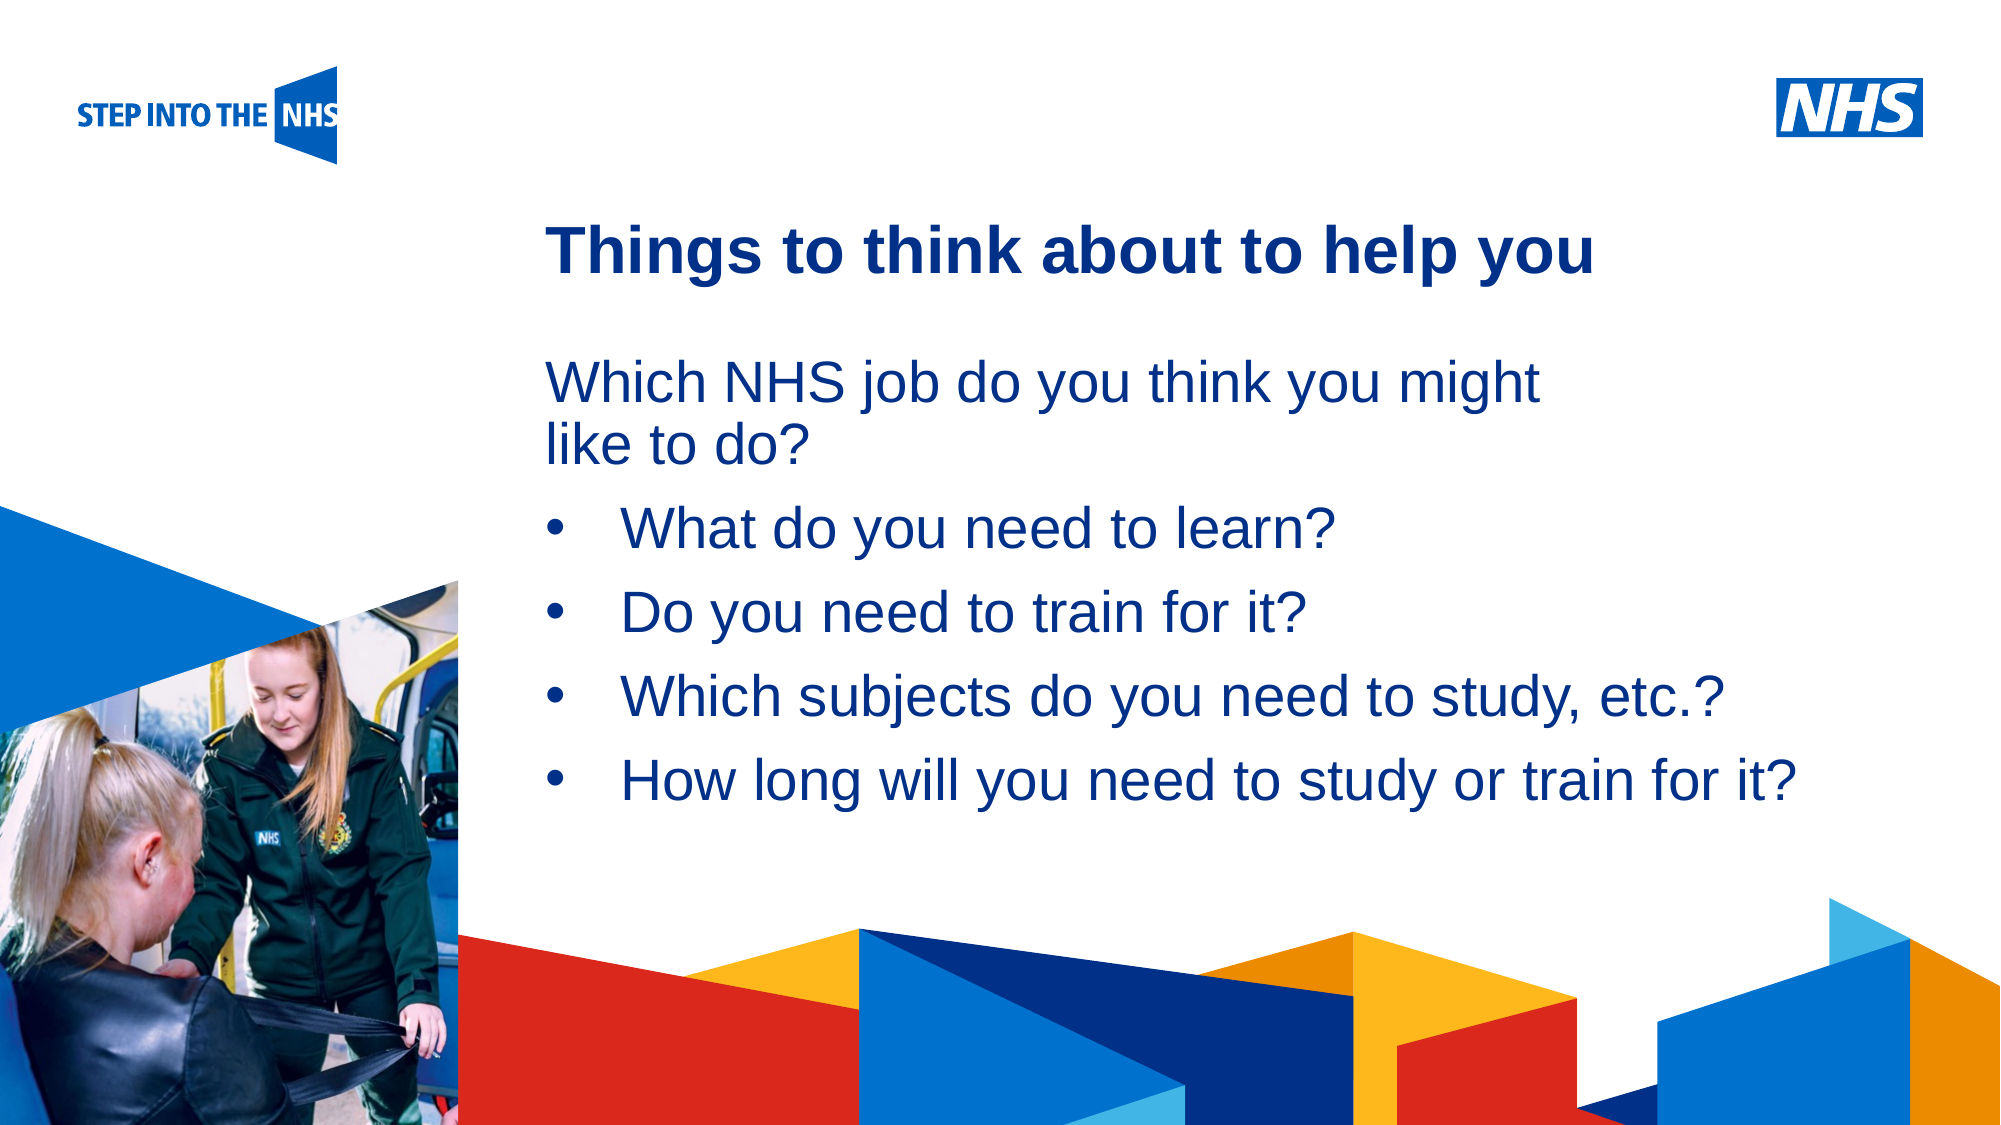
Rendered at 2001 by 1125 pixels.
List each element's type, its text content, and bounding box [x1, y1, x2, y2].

picture [0, 580, 459, 1125]
list Which NHS job do you think you might like to do? What do you need to learn? Do you need to train for it? Which subjects do you need to study, etc.? How long will you need to study or train for it? [545, 351, 1812, 898]
title Things to think about to help you [545, 216, 1812, 307]
